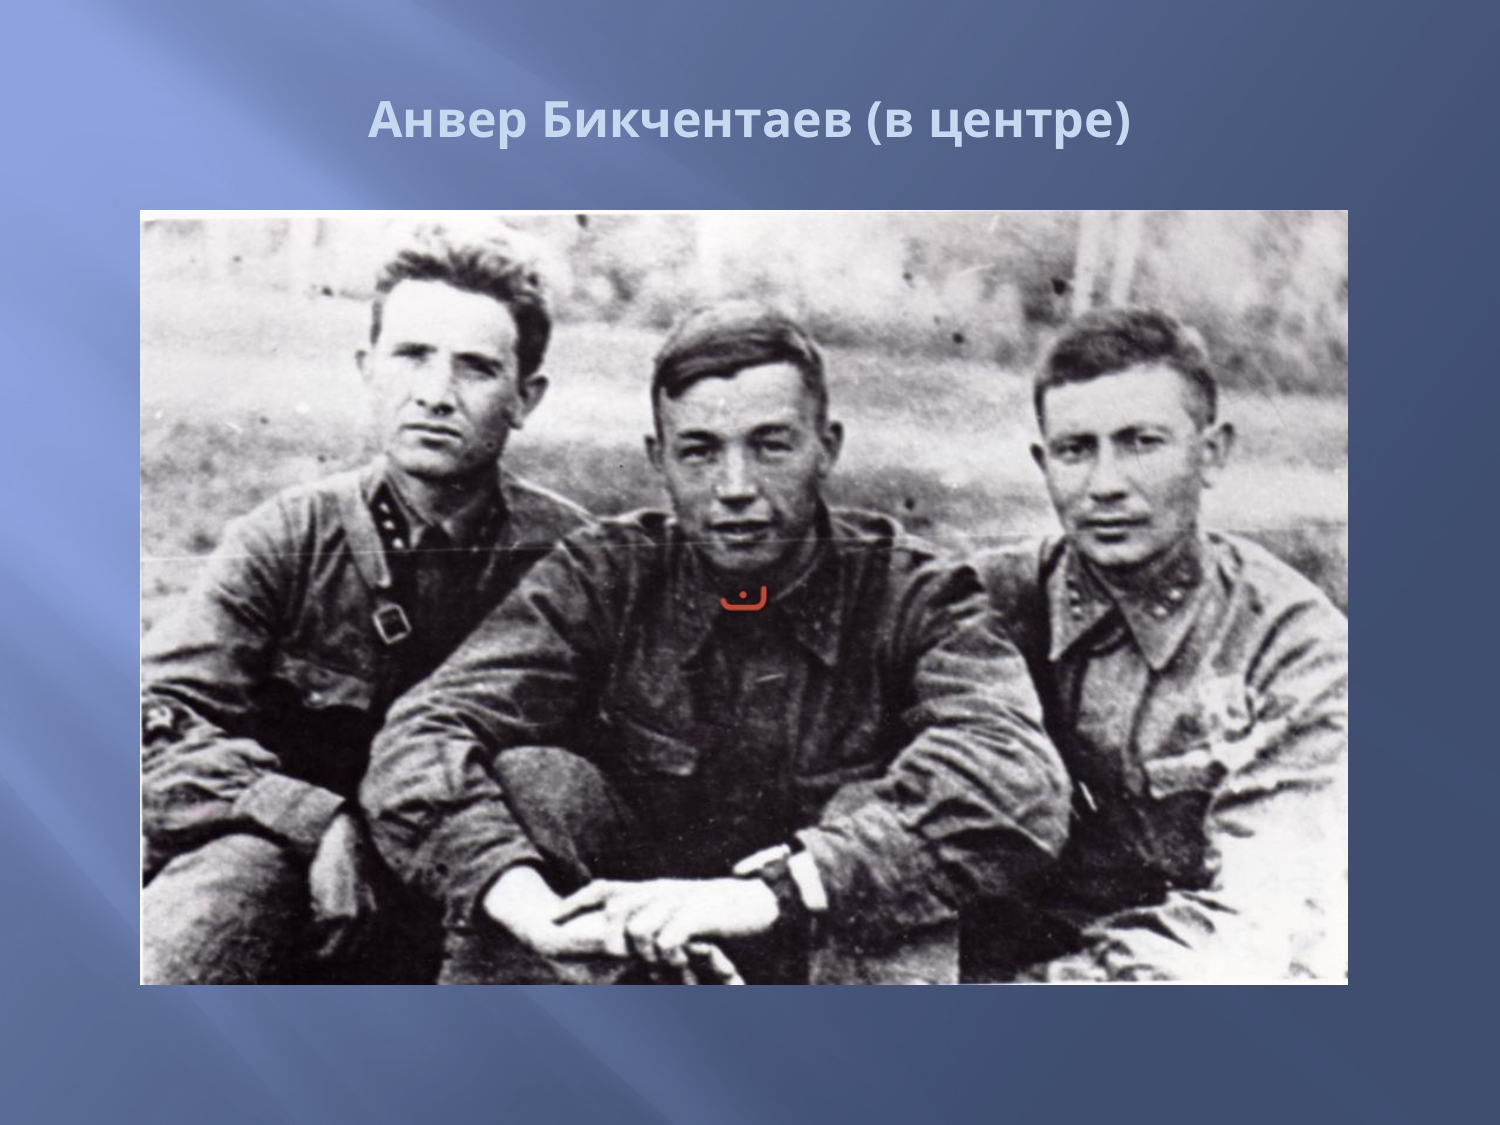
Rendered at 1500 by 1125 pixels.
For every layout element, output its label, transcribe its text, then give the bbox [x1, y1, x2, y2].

title Анвер Бикчентаев (в центре) [75, 70, 1425, 165]
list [140, 210, 1348, 985]
